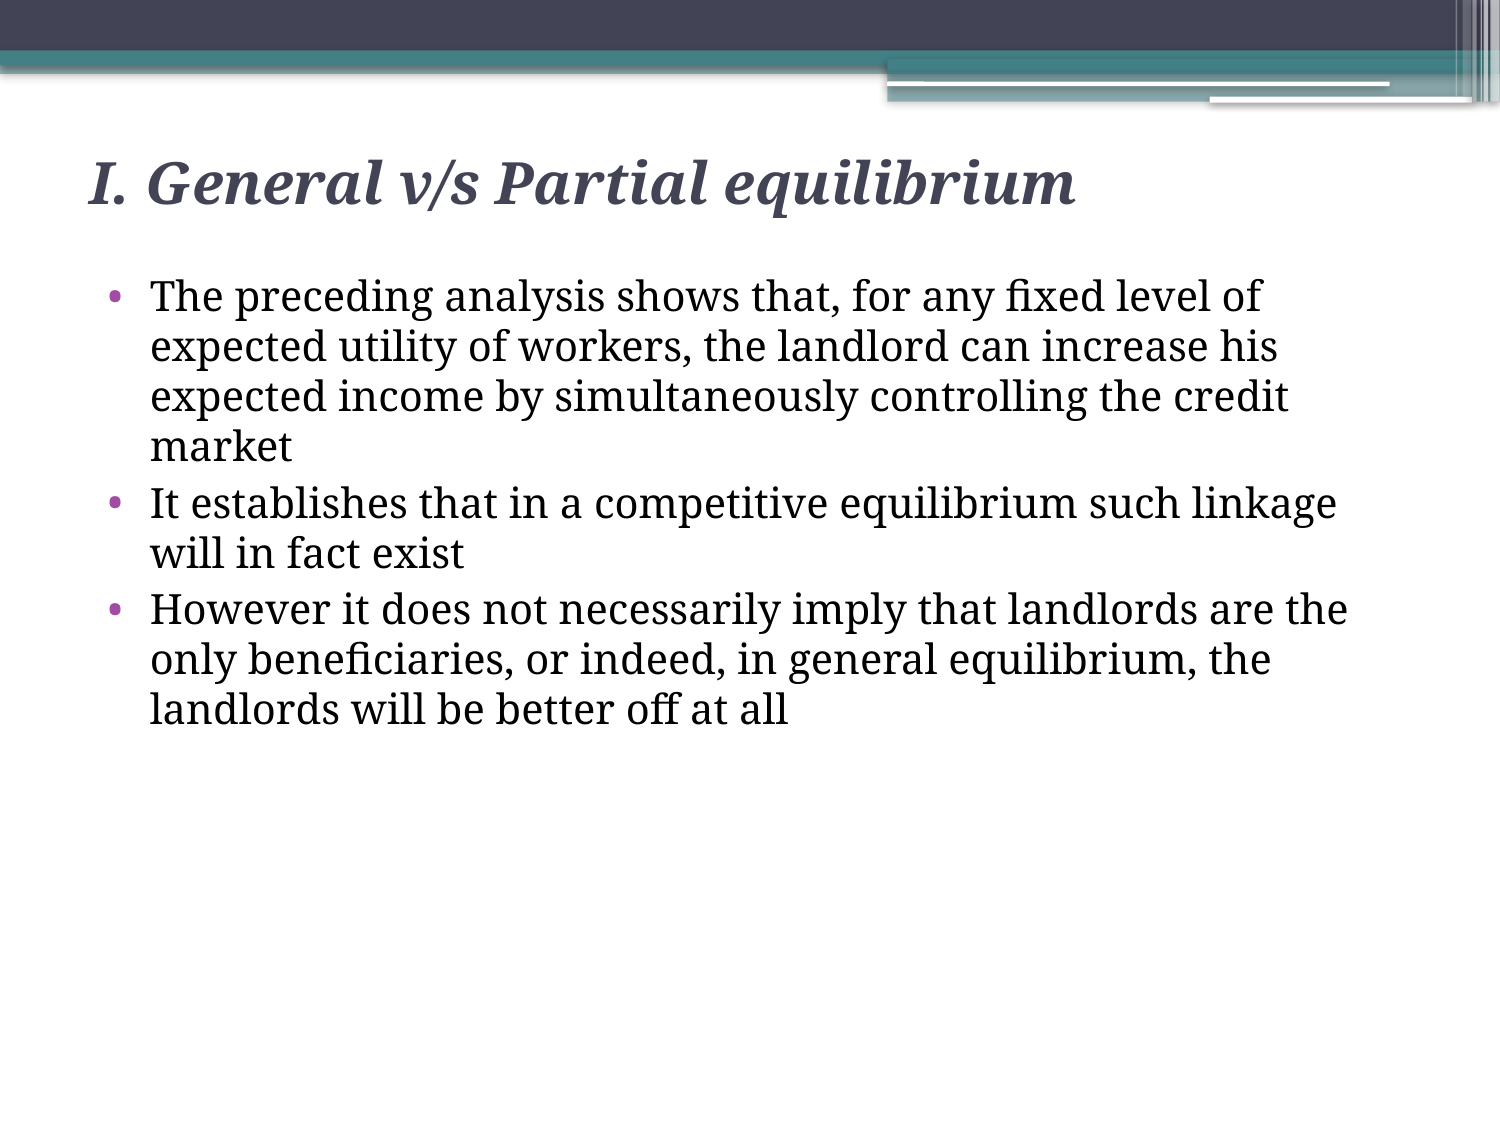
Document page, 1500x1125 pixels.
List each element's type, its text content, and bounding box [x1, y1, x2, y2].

title I. General v/s Partial equilibrium [75, 112, 1425, 250]
list The preceding analysis shows that, for any fixed level of expected utility of workers, the landlord can increase his expected income by simultaneously controlling the credit market It establishes that in a competitive equilibrium such linkage will in fact exist However it does not necessarily imply that landlords are the only beneficiaries, or indeed, in general equilibrium, the landlords will be better off at all [75, 262, 1425, 1079]
